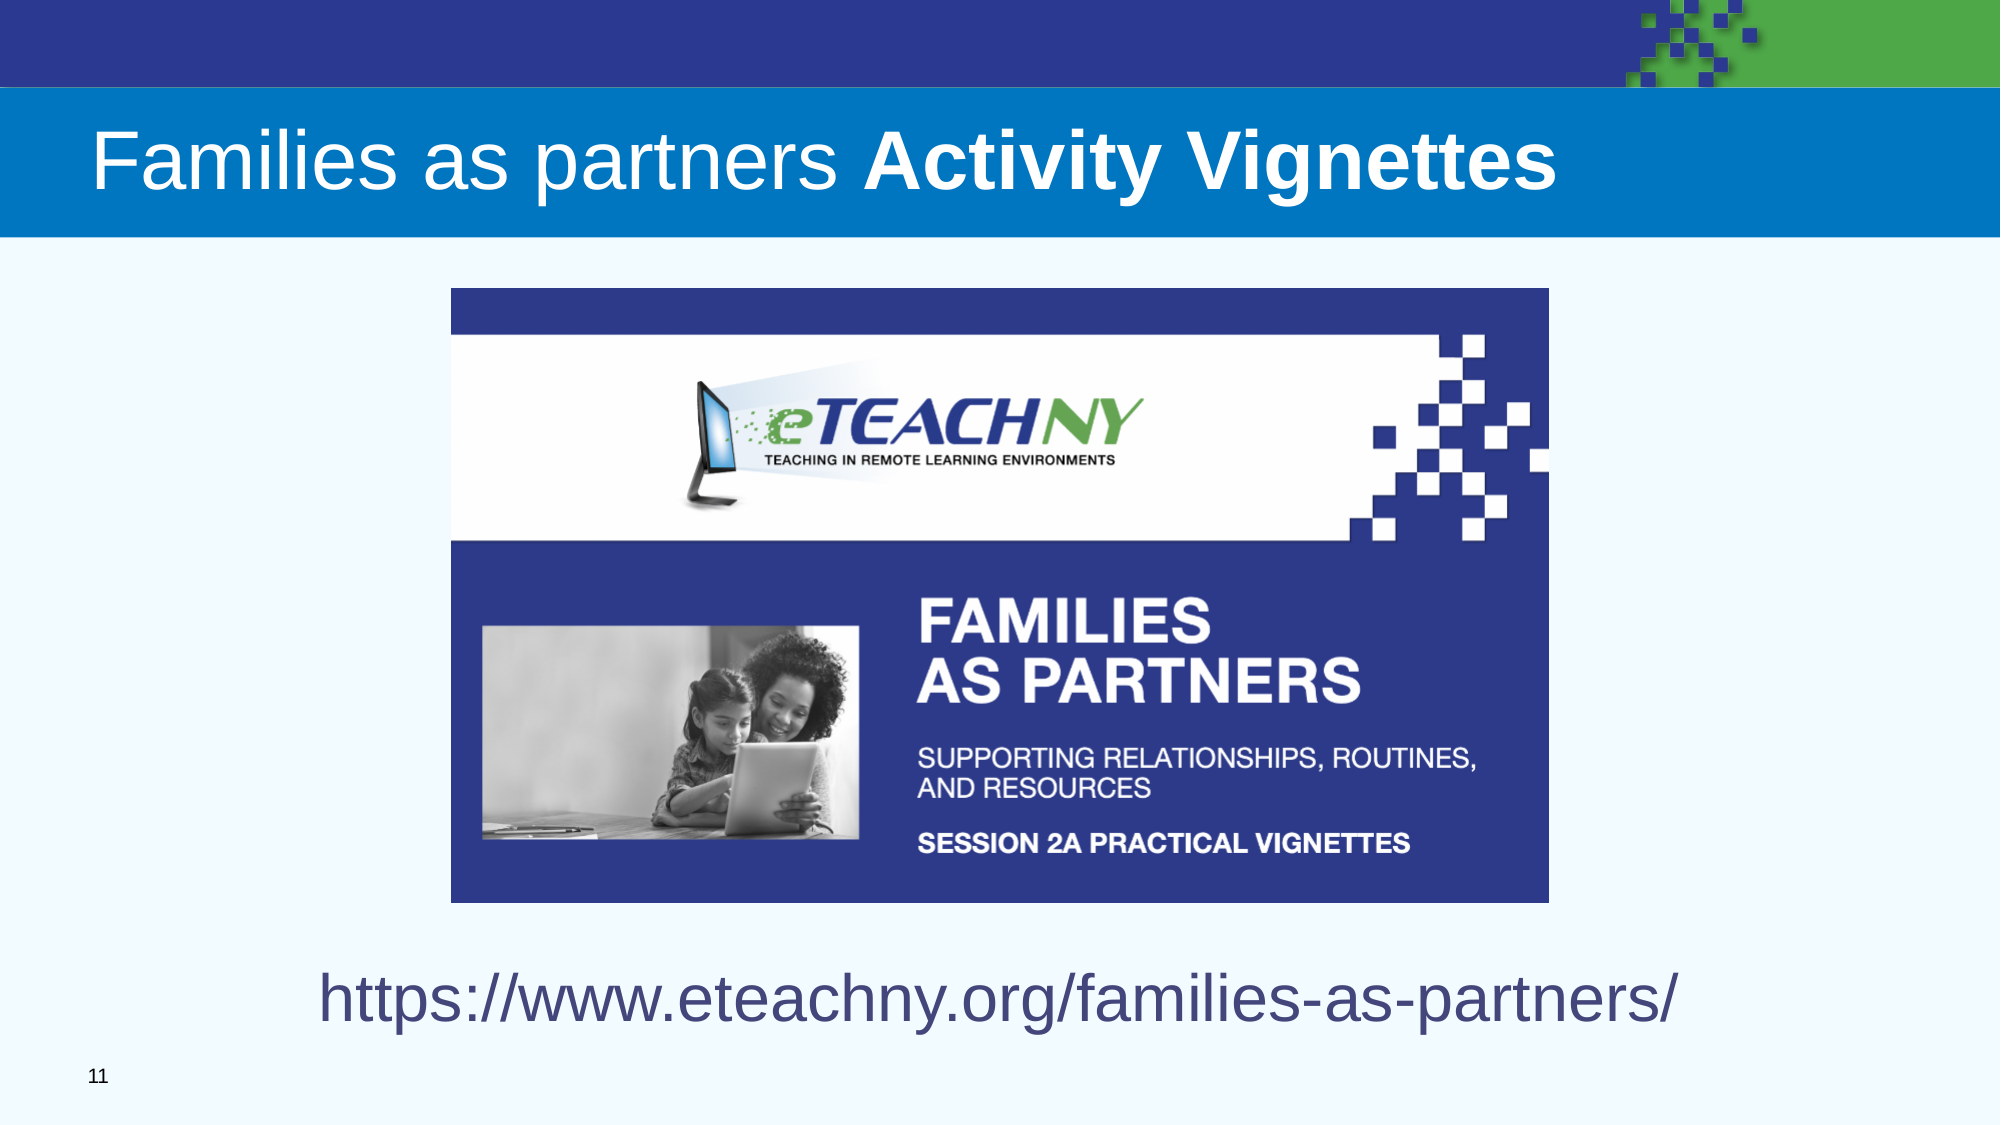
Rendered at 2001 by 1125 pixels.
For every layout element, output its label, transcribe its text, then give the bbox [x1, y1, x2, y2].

list https://www.eteachny.org/families-as-partners/ [174, 954, 1825, 1125]
picture [0, 0, 1757, 87]
title Families as partners Activity Vignettes [0, 87, 2000, 238]
picture [451, 288, 1549, 903]
slide_number 11 [87, 1062, 150, 1100]
